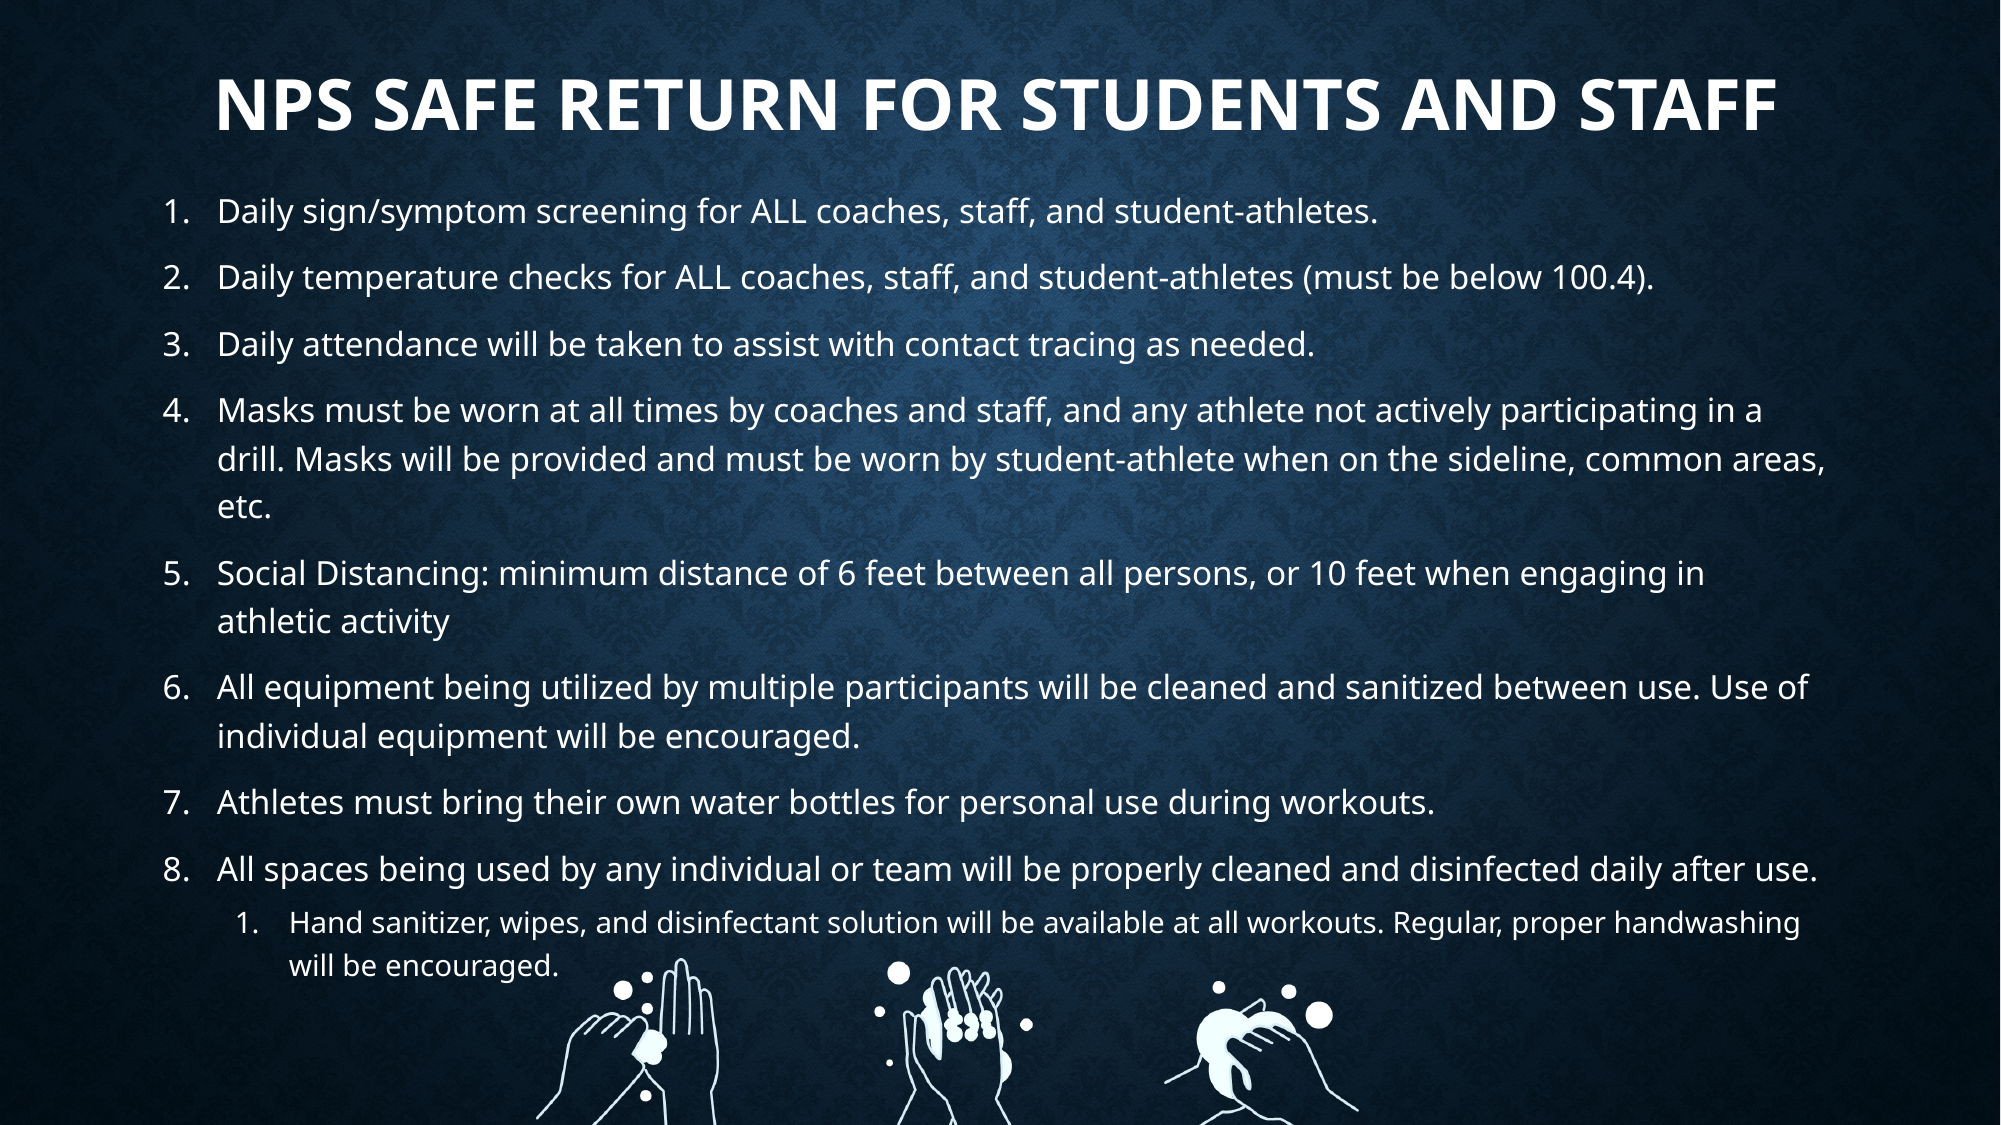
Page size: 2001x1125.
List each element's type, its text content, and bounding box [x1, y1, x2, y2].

list Daily sign/symptom screening for ALL coaches, staff, and student-athletes. Daily temperature checks for ALL coaches, staff, and student-athletes (must be below 100.4). Daily attendance will be taken to assist with contact tracing as needed. Masks must be worn at all times by coaches and staff, and any athlete not actively participating in a drill. Masks will be provided and must be worn by student-athlete when on the sideline, common areas, etc. Social Distancing: minimum distance of 6 feet between all persons, or 10 feet when engaging in athletic activity All equipment being utilized by multiple participants will be cleaned and sanitized between use. Use of individual equipment will be encouraged. Athletes must bring their own water bottles for personal use during workouts. All spaces being used by any individual or team will be properly cleaned and disinfected daily after use. Hand sanitizer, wipes, and disinfectant solution will be available at all workouts. Regular, proper handwashing will be encouraged. [147, 174, 1847, 1016]
picture [534, 958, 1359, 1125]
title NPS Safe return for students and Staff [94, 36, 1900, 255]
